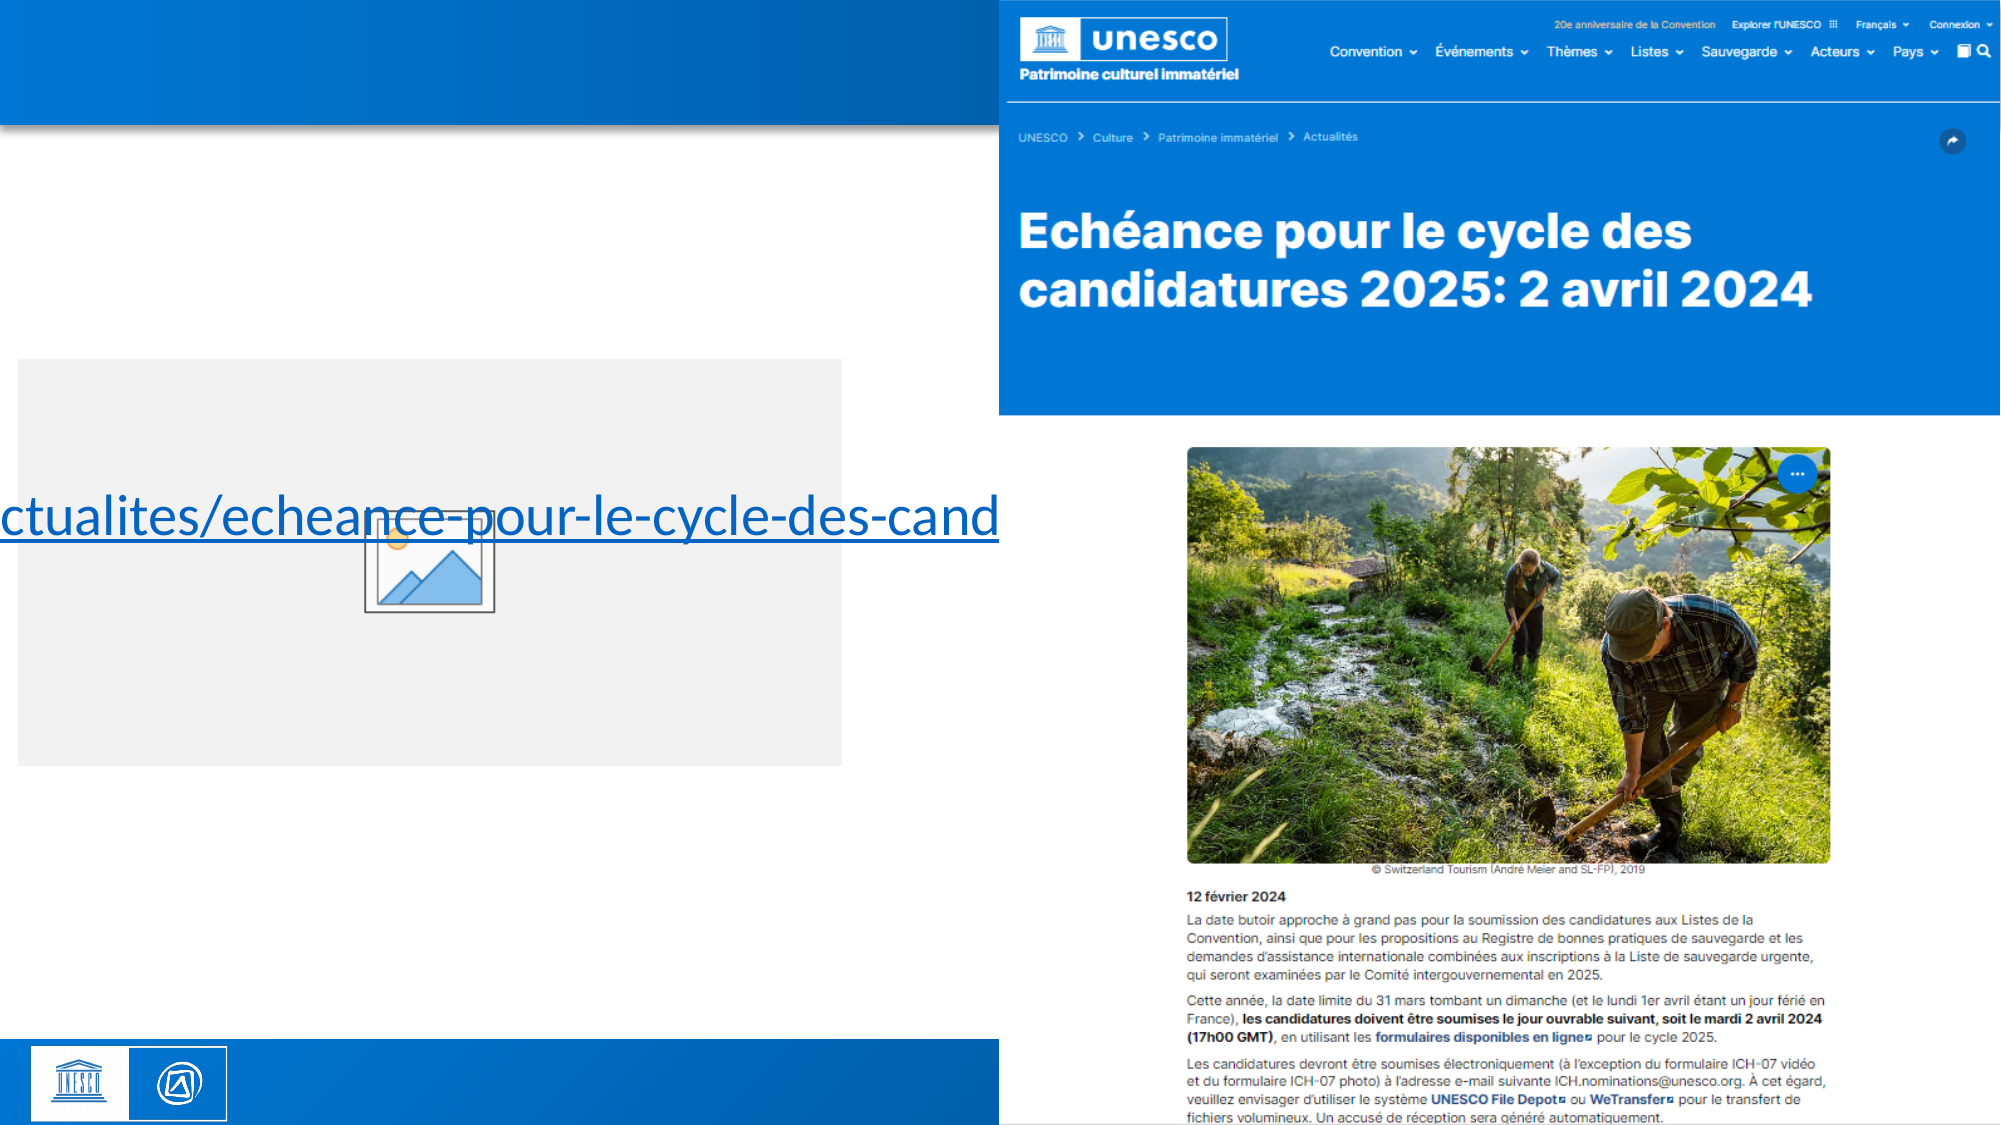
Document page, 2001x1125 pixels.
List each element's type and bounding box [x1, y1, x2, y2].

picture [999, 0, 2000, 1125]
picture [15, 1030, 239, 1125]
picture [17, 359, 842, 766]
